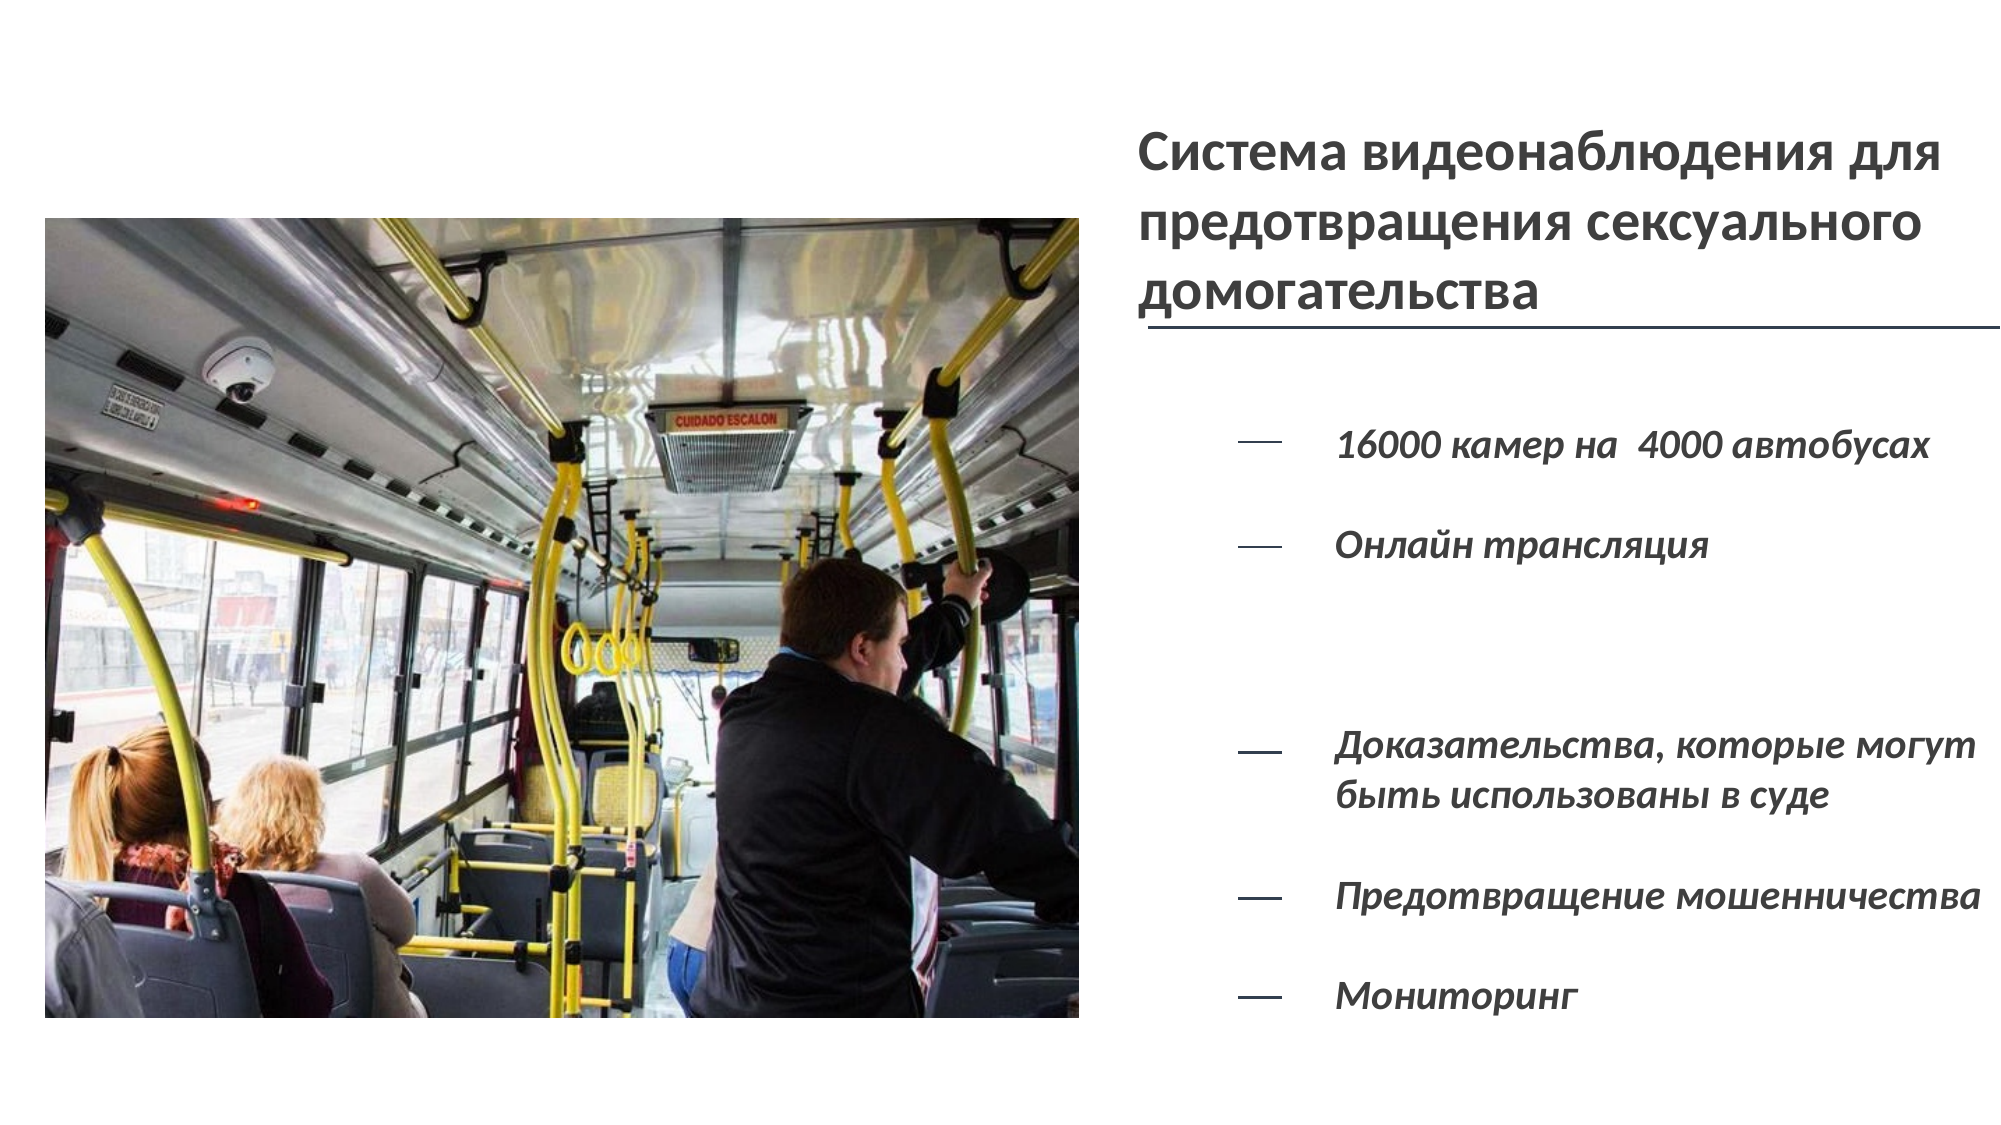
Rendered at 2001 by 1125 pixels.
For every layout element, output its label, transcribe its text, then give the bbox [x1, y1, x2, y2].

picture [45, 218, 1079, 1018]
text_box 16000 камер на 4000 автобусах Онлайн трансляция Доказательства, которые могут быть использованы в суде Предотвращение мошенничества Мониторинг [1319, 409, 2000, 1041]
text_box Система видеонаблюдения для предотвращения сексуального домогательства [1123, 104, 1976, 191]
